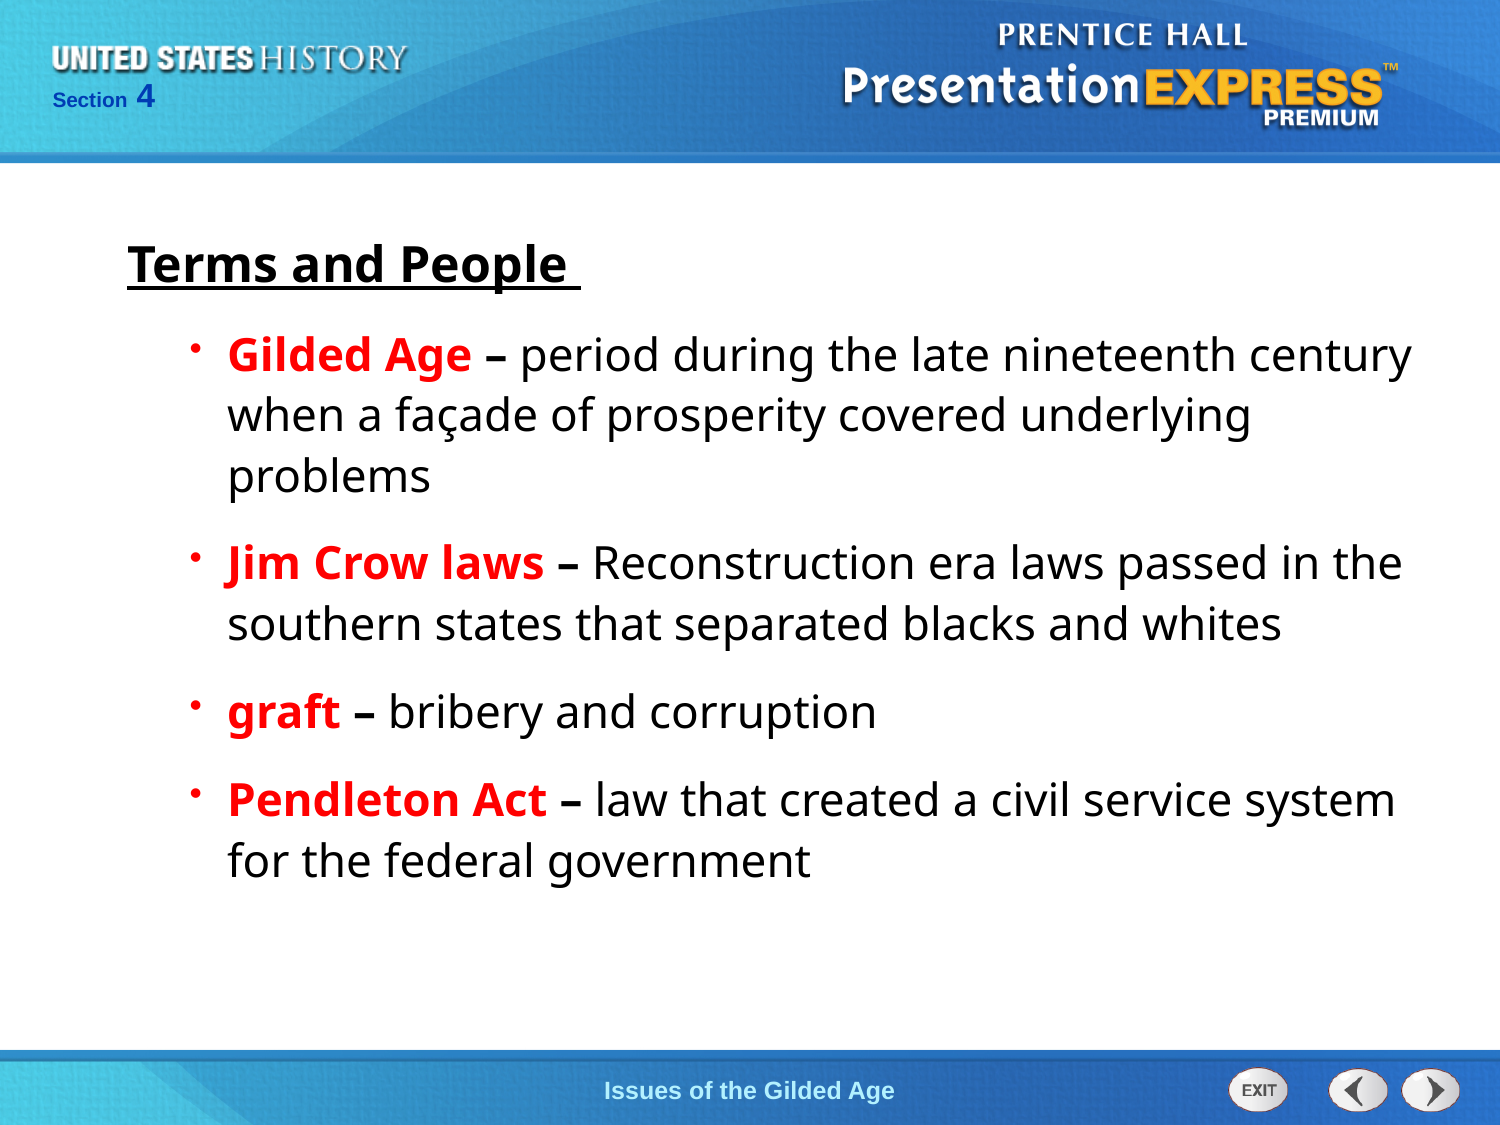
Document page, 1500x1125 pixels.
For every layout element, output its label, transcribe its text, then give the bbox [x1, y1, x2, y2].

text_box Terms and People [112, 224, 1238, 300]
picture [0, 0, 1500, 1125]
text_box Gilded Age – period during the late nineteenth century when a façade of prosperity covered underlying problems Jim Crow laws – Reconstruction era laws passed in the southern states that separated blacks and whites graft – bribery and corruption Pendleton Act – law that created a civil service system for the federal government [174, 312, 1438, 894]
